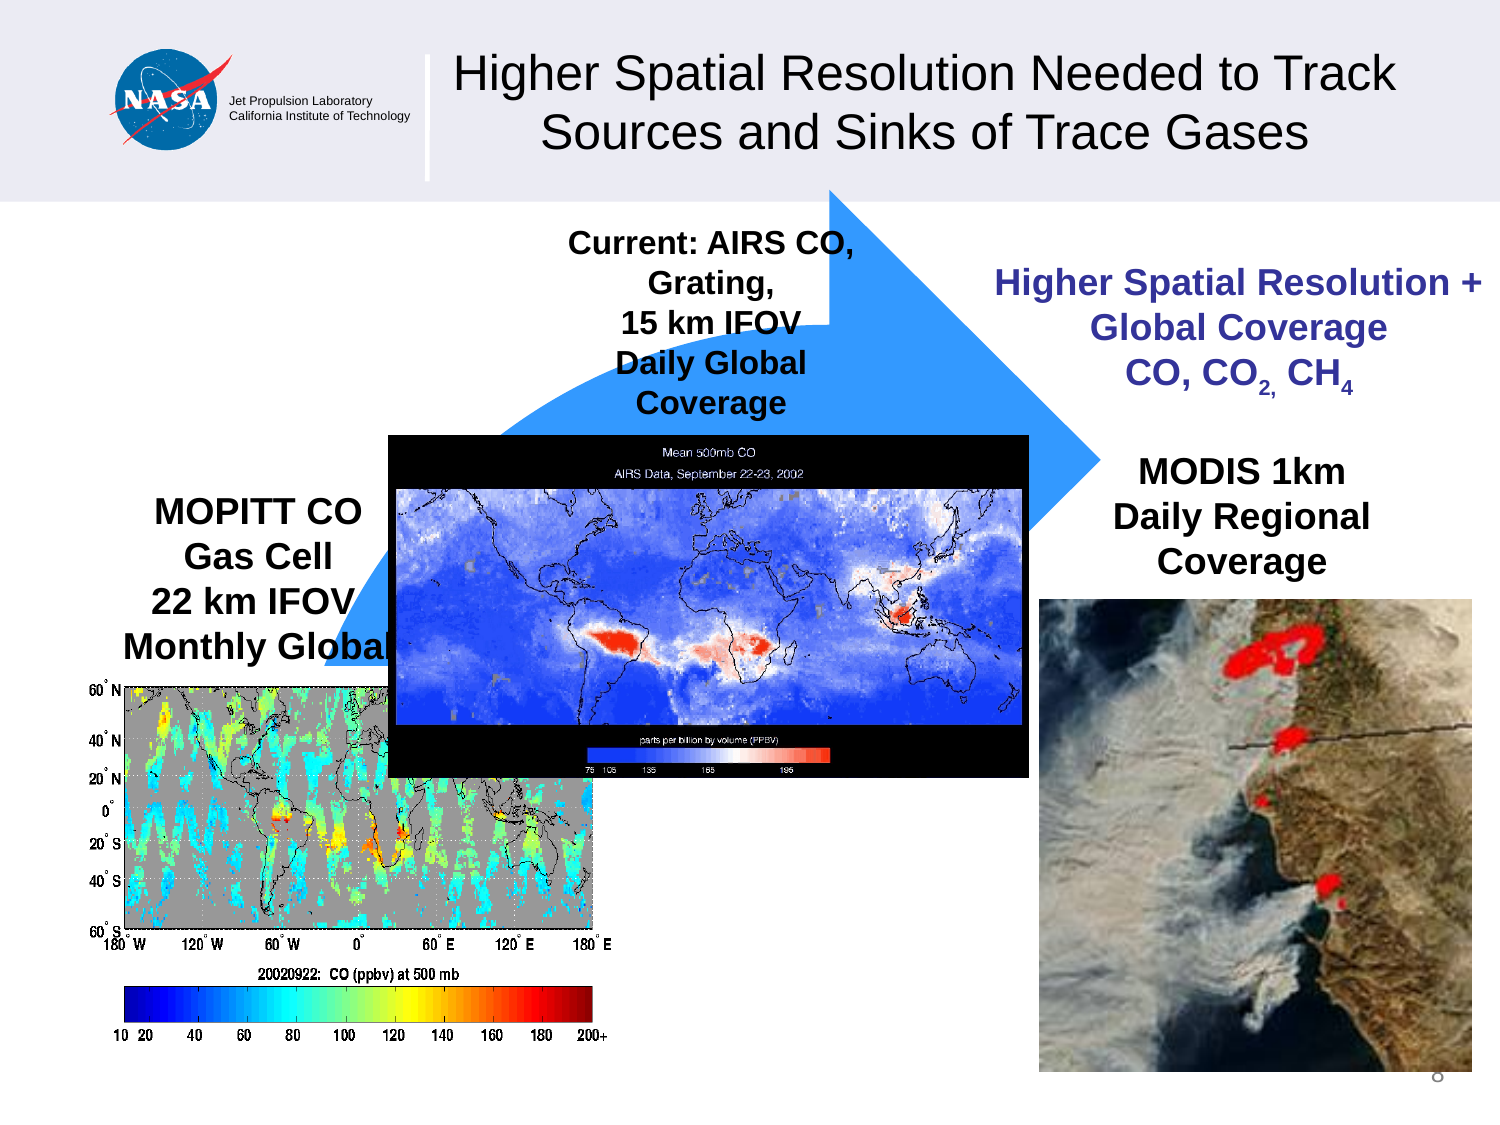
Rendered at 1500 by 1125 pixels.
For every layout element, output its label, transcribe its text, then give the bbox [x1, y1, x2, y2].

text_box [829, 189, 853, 213]
picture [109, 49, 237, 156]
text_box MOPITT CO Gas Cell 22 km IFOV Monthly Global [107, 434, 385, 664]
text_box [504, 261, 972, 432]
picture [79, 666, 626, 1049]
title Higher Spatial Resolution Needed to Track Sources and Sinks of Trace Gases [425, 24, 1425, 175]
text_box Current: AIRS CO, Grating, 15 km IFOV Daily Global Coverage [521, 213, 901, 429]
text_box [977, 250, 1500, 1073]
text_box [387, 434, 972, 779]
